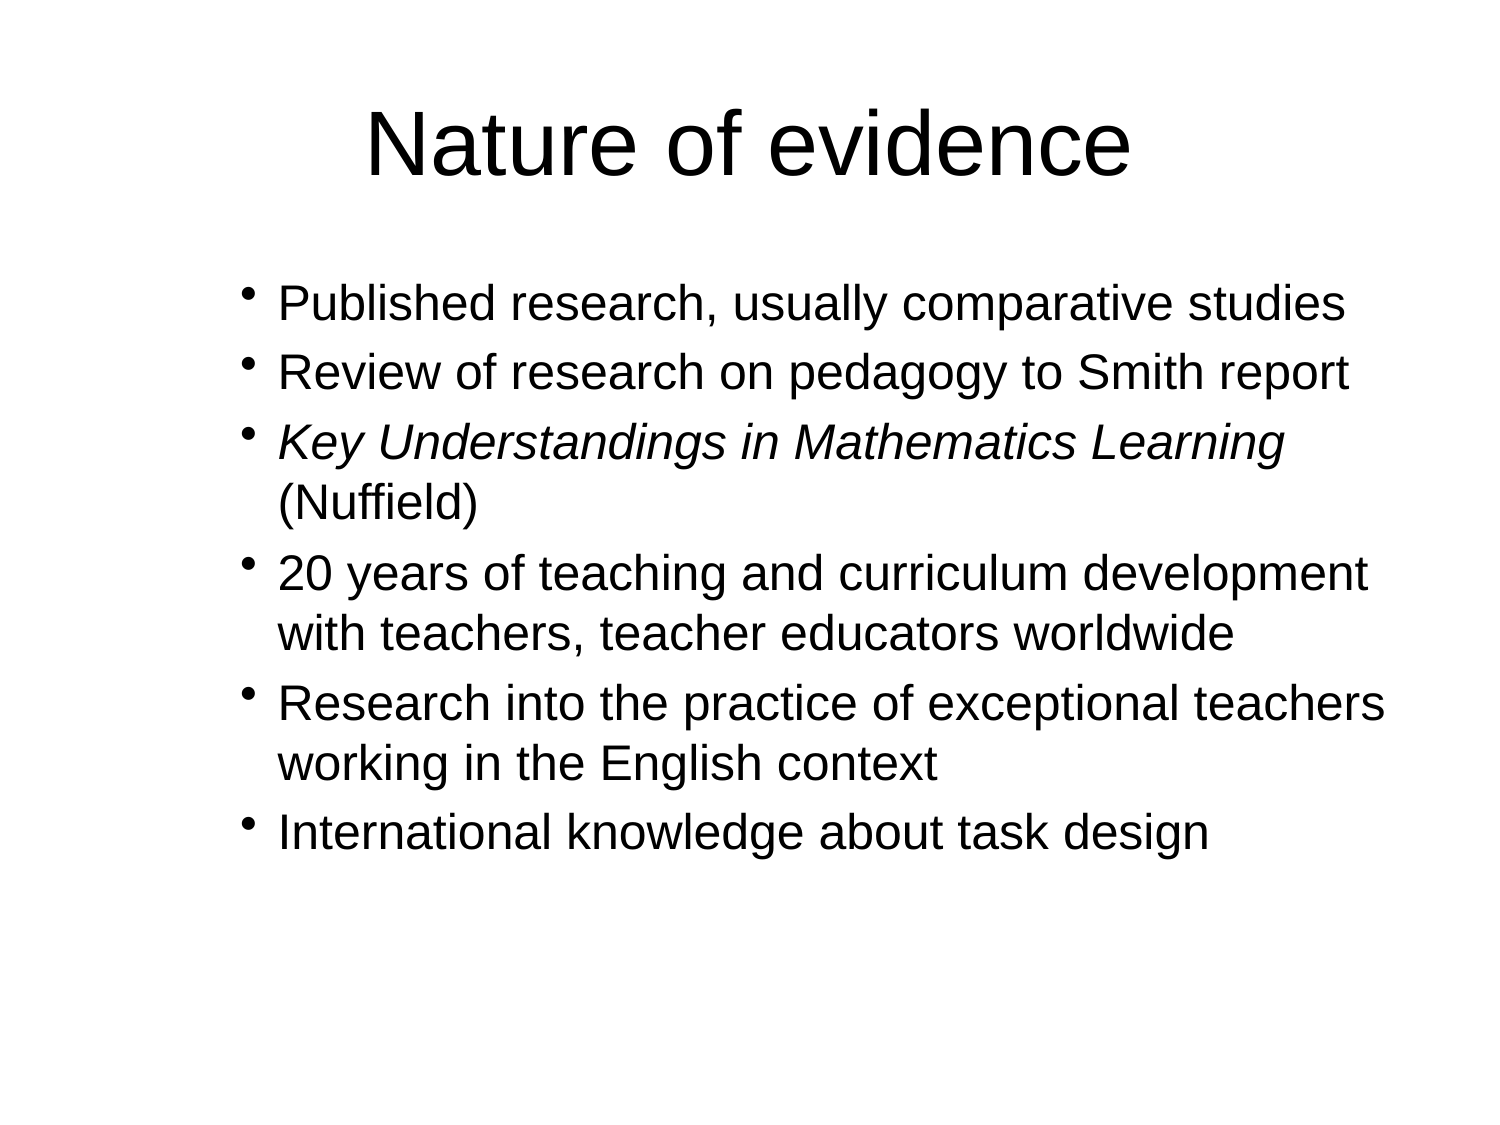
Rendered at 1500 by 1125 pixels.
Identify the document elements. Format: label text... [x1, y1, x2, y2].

title Nature of evidence [74, 44, 1426, 233]
list Published research, usually comparative studies Review of research on pedagogy to Smith report Key Understandings in Mathematics Learning (Nuffield) 20 years of teaching and curriculum development with teachers, teacher educators worldwide Research into the practice of exceptional teachers working in the English context International knowledge about task design [74, 262, 1426, 1125]
